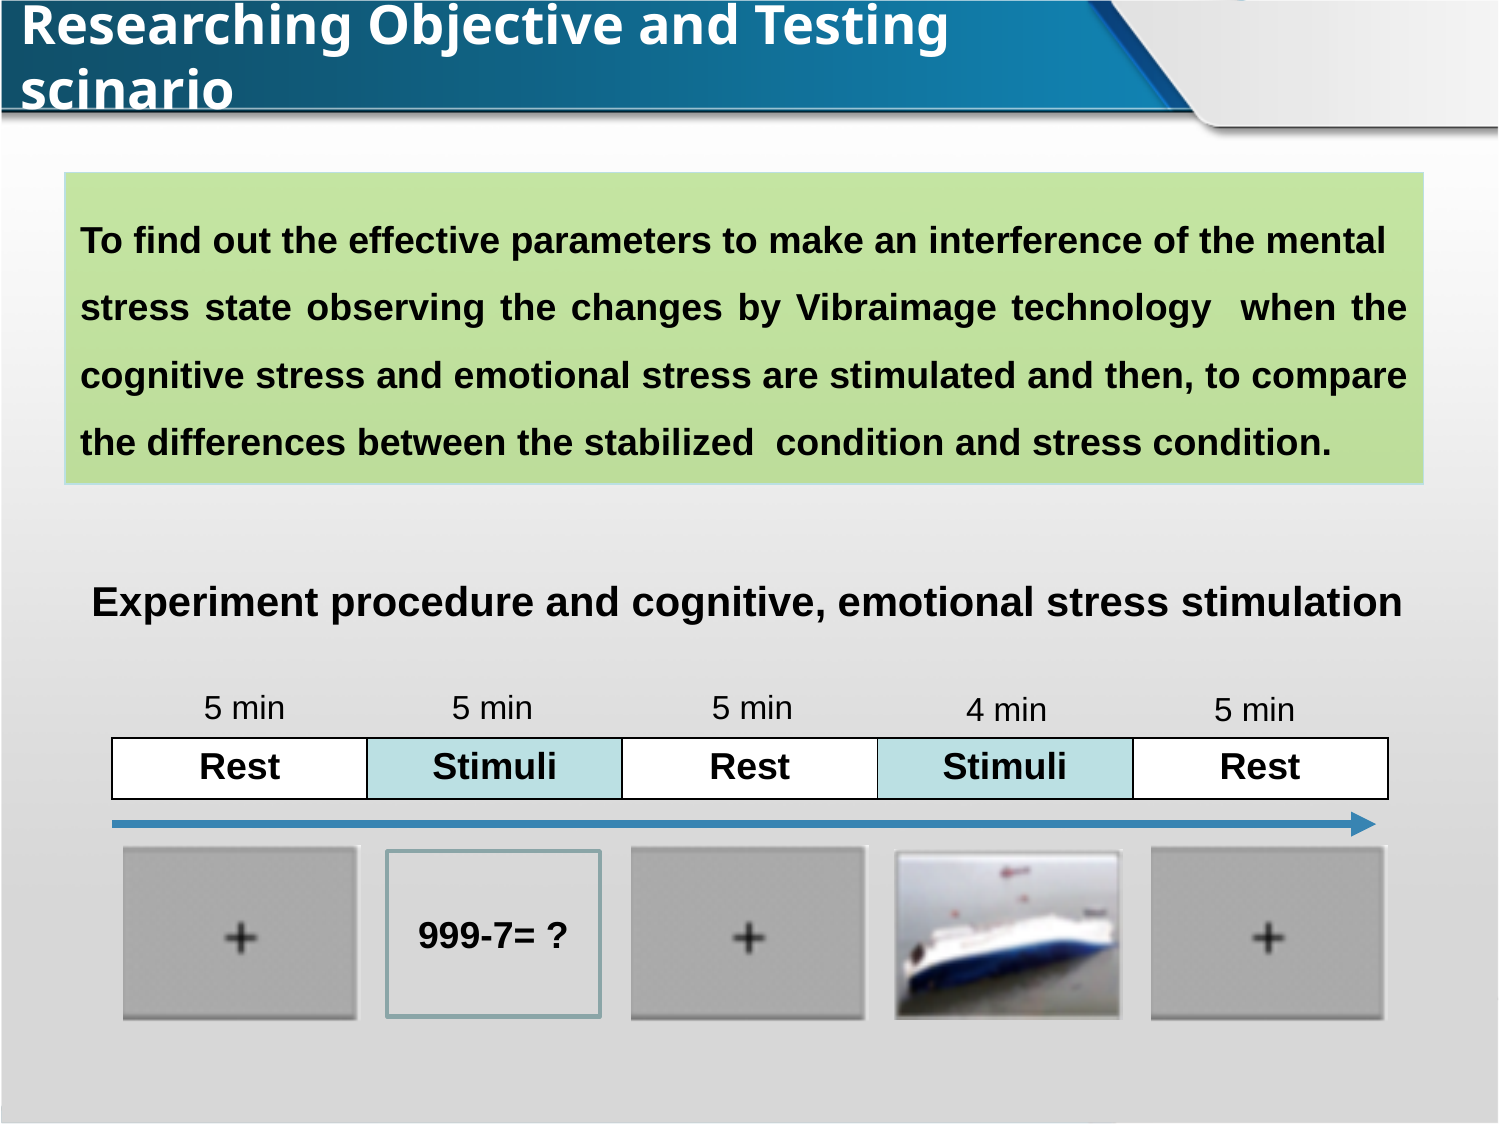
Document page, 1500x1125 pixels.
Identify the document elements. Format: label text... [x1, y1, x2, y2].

title Researching Objective and Testing scinario [5, 9, 1152, 103]
table_header Stimuli [878, 739, 1132, 798]
table_header Rest [1134, 739, 1387, 798]
text_box 5 min [1199, 680, 1311, 736]
table_header Stimuli [368, 739, 621, 798]
table_header Rest [623, 739, 877, 798]
text_box 999-7= ? [385, 849, 602, 1019]
text_box To find out the effective parameters to make an interference of the mental stress state observing the changes by Vibraimage technology when the cognitive stress and emotional stress are stimulated and then, to compare the differences between the stabilized condition and stress condition. [64, 172, 1424, 484]
picture [0, 0, 1500, 1125]
text_box 5 min [697, 678, 809, 734]
text_box Experiment procedure and cognitive, emotional stress stimulation [76, 567, 1424, 633]
text_box 4 min [951, 680, 1063, 736]
text_box 5 min [189, 678, 301, 734]
text_box 5 min [437, 678, 549, 734]
table_header Rest [113, 739, 366, 798]
